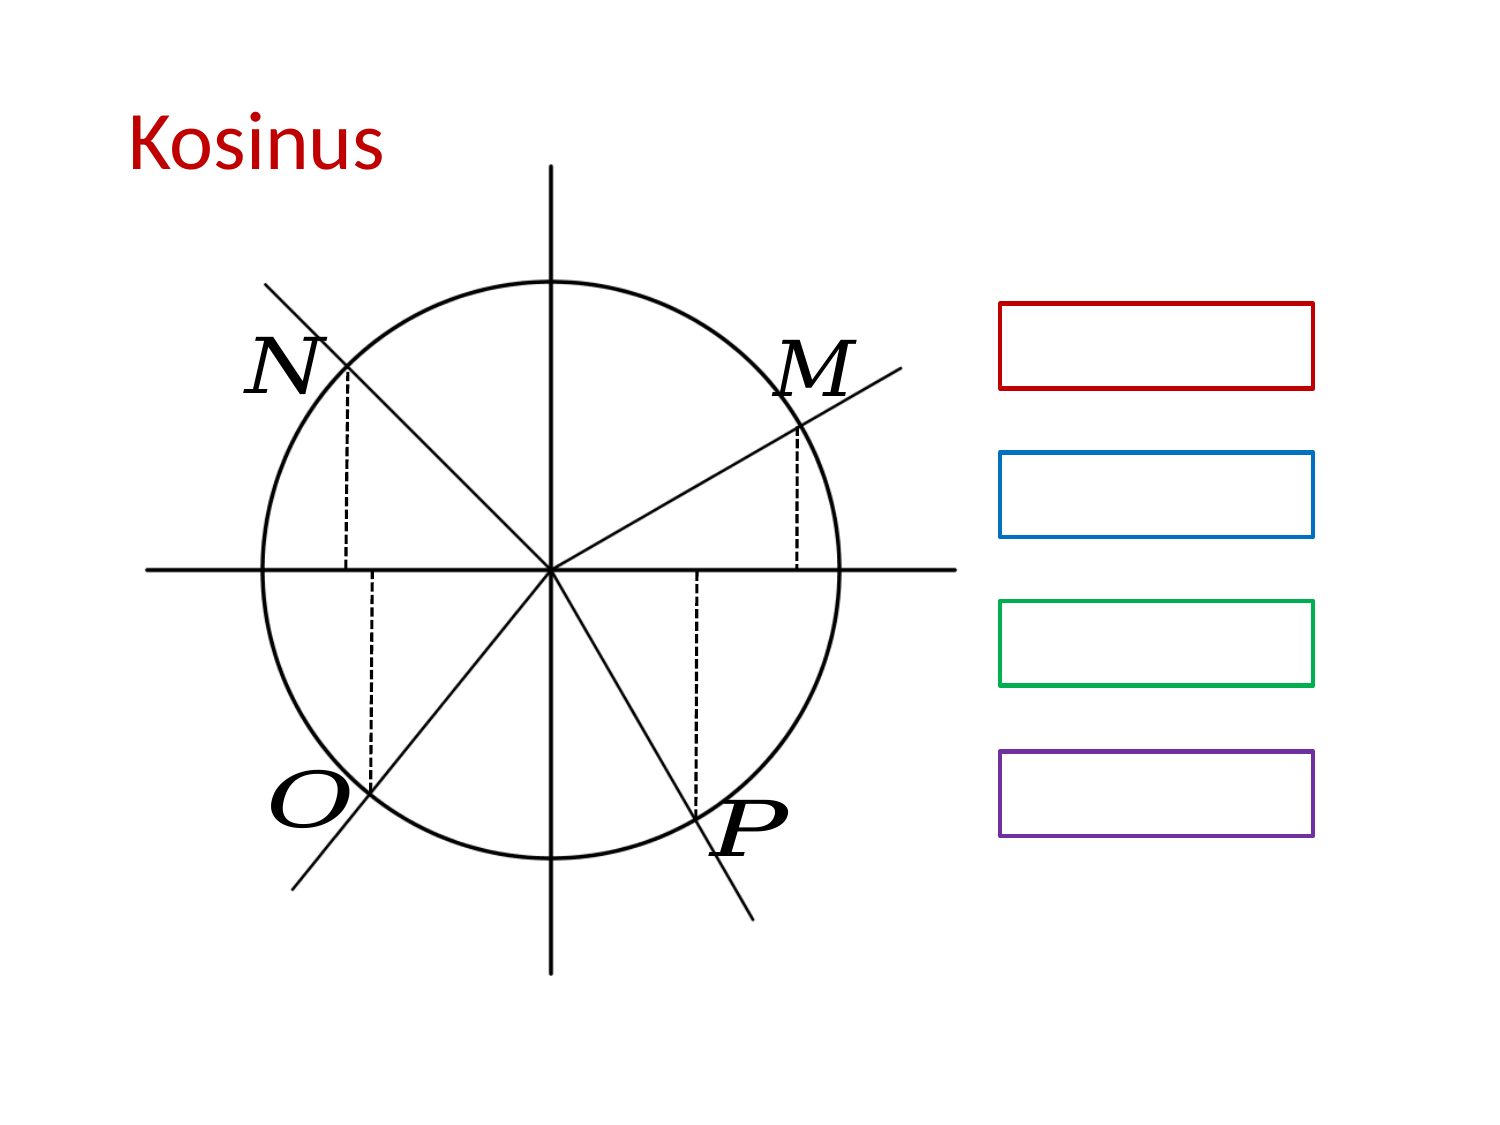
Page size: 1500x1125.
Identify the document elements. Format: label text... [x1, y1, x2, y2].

text_box Kosinus [113, 78, 442, 140]
picture [100, 140, 1001, 1021]
